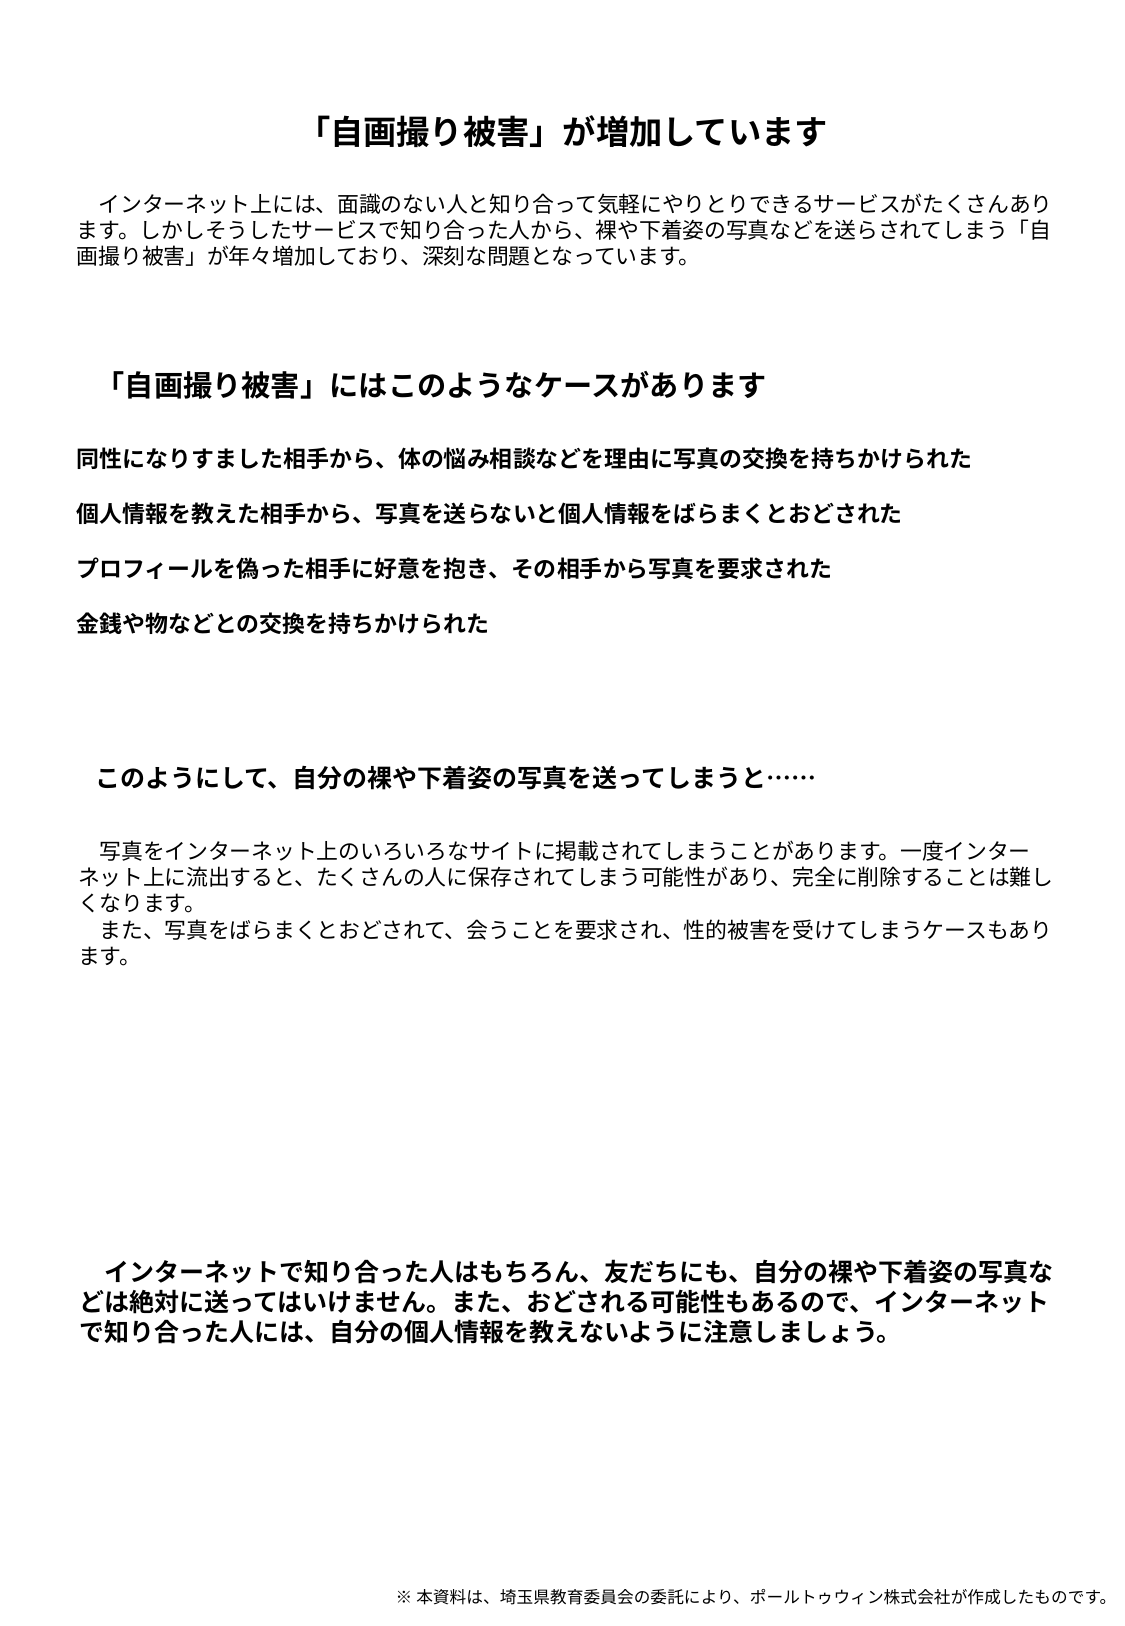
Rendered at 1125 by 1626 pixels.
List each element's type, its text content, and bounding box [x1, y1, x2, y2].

text_box インターネット上には、面識のない人と知り合って気軽にやりとりできるサービスがたくさんあります。しかしそうしたサービスで知り合った人から、裸や下着姿の写真などを送らされてしまう「自画撮り被害」が年々増加しており、深刻な問題となっています。 [62, 183, 1079, 277]
text_box 「自画撮り被害」にはこのようなケースがあります [80, 360, 942, 411]
text_box このようにして、自分の裸や下着姿の写真を送ってしまうと…… [80, 755, 942, 800]
text_box 同性になりすました相手から、体の悩み相談などを理由に写真の交換を持ちかけられた 個人情報を教えた相手から、写真を送らないと個人情報をばらまくとおどされた プロフィールを偽った相手に好意を抱き、その相手から写真を要求された 金銭や物などとの交換を持ちかけられた [61, 437, 1076, 645]
text_box ※本資料は、埼玉県教育委員会の委託により、ポールトゥウィン株式会社が作成したものです。 [380, 1579, 1125, 1615]
text_box 写真をインターネット上のいろいろなサイトに掲載されてしまうことがあります。一度インターネット上に流出すると、たくさんの人に保存されてしまう可能性があり、完全に削除することは難しくなります。 また、写真をばらまくとおどされて、会うことを要求され、性的被害を受けてしまうケースもあります。 [63, 830, 1080, 976]
text_box 「自画撮り被害」が増加しています [191, 103, 934, 159]
text_box インターネットで知り合った人はもちろん、友だちにも、自分の裸や下着姿の写真などは絶対に送ってはいけません。また、おどされる可能性もあるので、インターネットで知り合った人には、自分の個人情報を教えないように注意しましょう。 [64, 1249, 1079, 1355]
